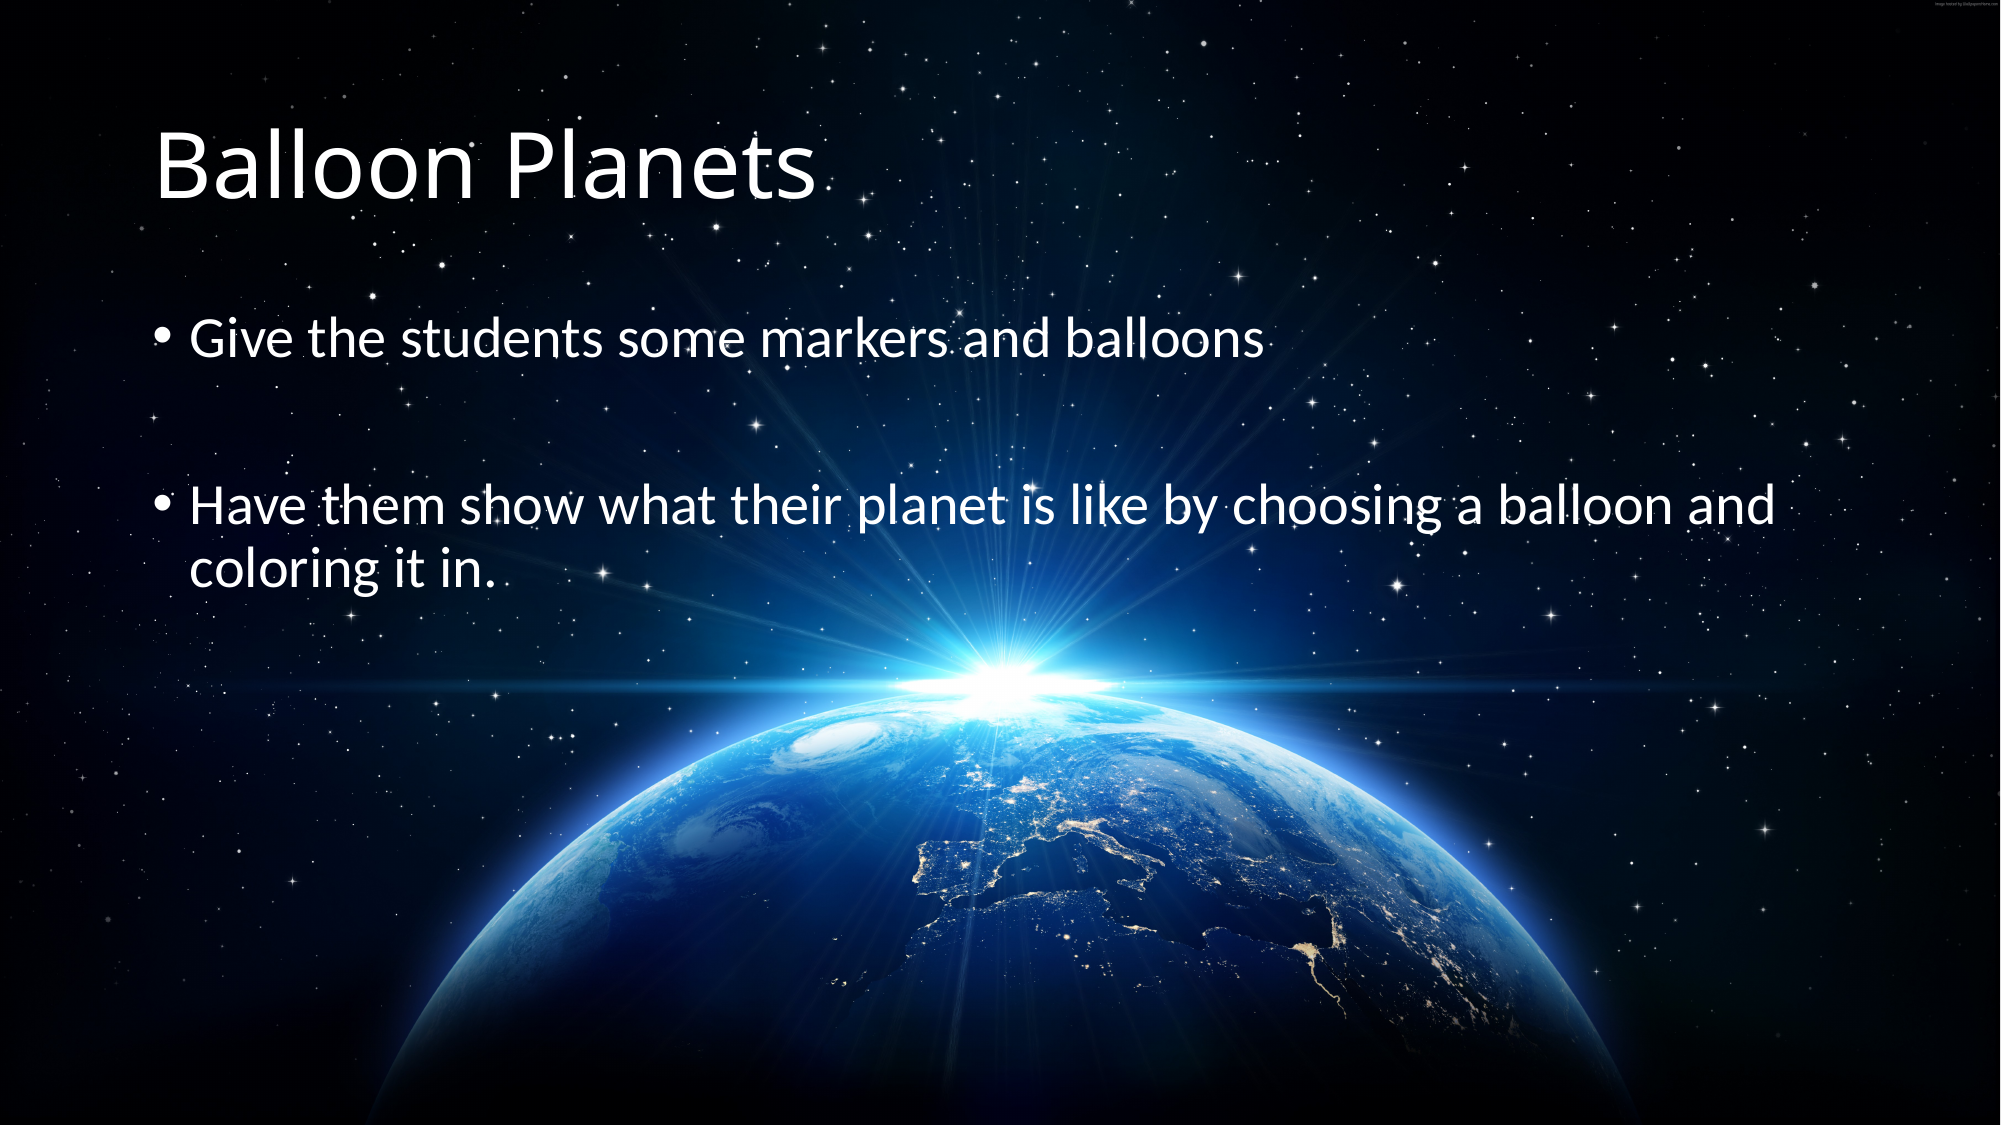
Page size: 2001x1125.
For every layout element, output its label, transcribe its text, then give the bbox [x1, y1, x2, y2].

title Balloon Planets [137, 59, 1863, 278]
list Give the students some markers and balloons Have them show what their planet is like by choosing a balloon and coloring it in. [137, 299, 1863, 1014]
picture [0, 0, 2001, 1125]
